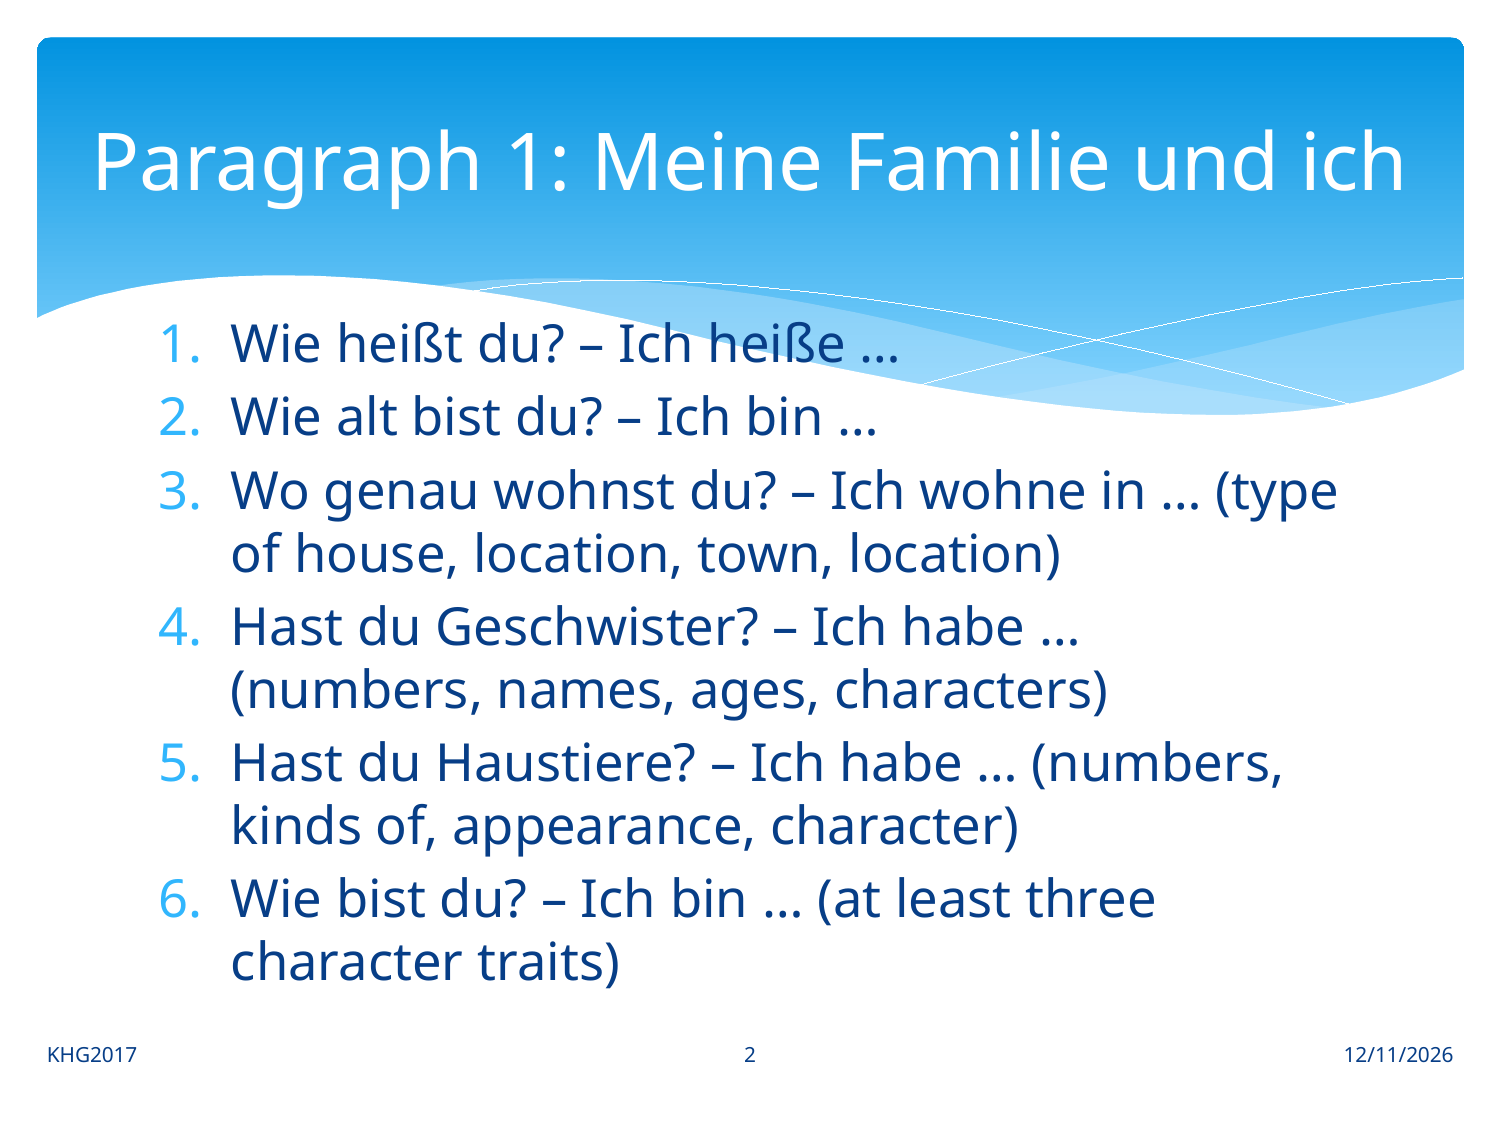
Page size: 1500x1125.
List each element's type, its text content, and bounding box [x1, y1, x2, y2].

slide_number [847, 1025, 1469, 1086]
list Wie heißt du? – Ich heiße … Wie alt bist du? – Ich bin … Wo genau wohnst du? – Ich wohne in … (type of house, location, town, location) Hast du Geschwister? – Ich habe … (numbers, names, ages, characters) Hast du Haustiere? – Ich habe … (numbers, kinds of, appearance, character) Wie bist du? – Ich bin … (at least three character traits) [143, 302, 1359, 1005]
title Paragraph 1: Meine Familie und ich [75, 55, 1425, 261]
slide_number 2 [654, 1025, 846, 1086]
footer KHG2017 [31, 1025, 653, 1086]
